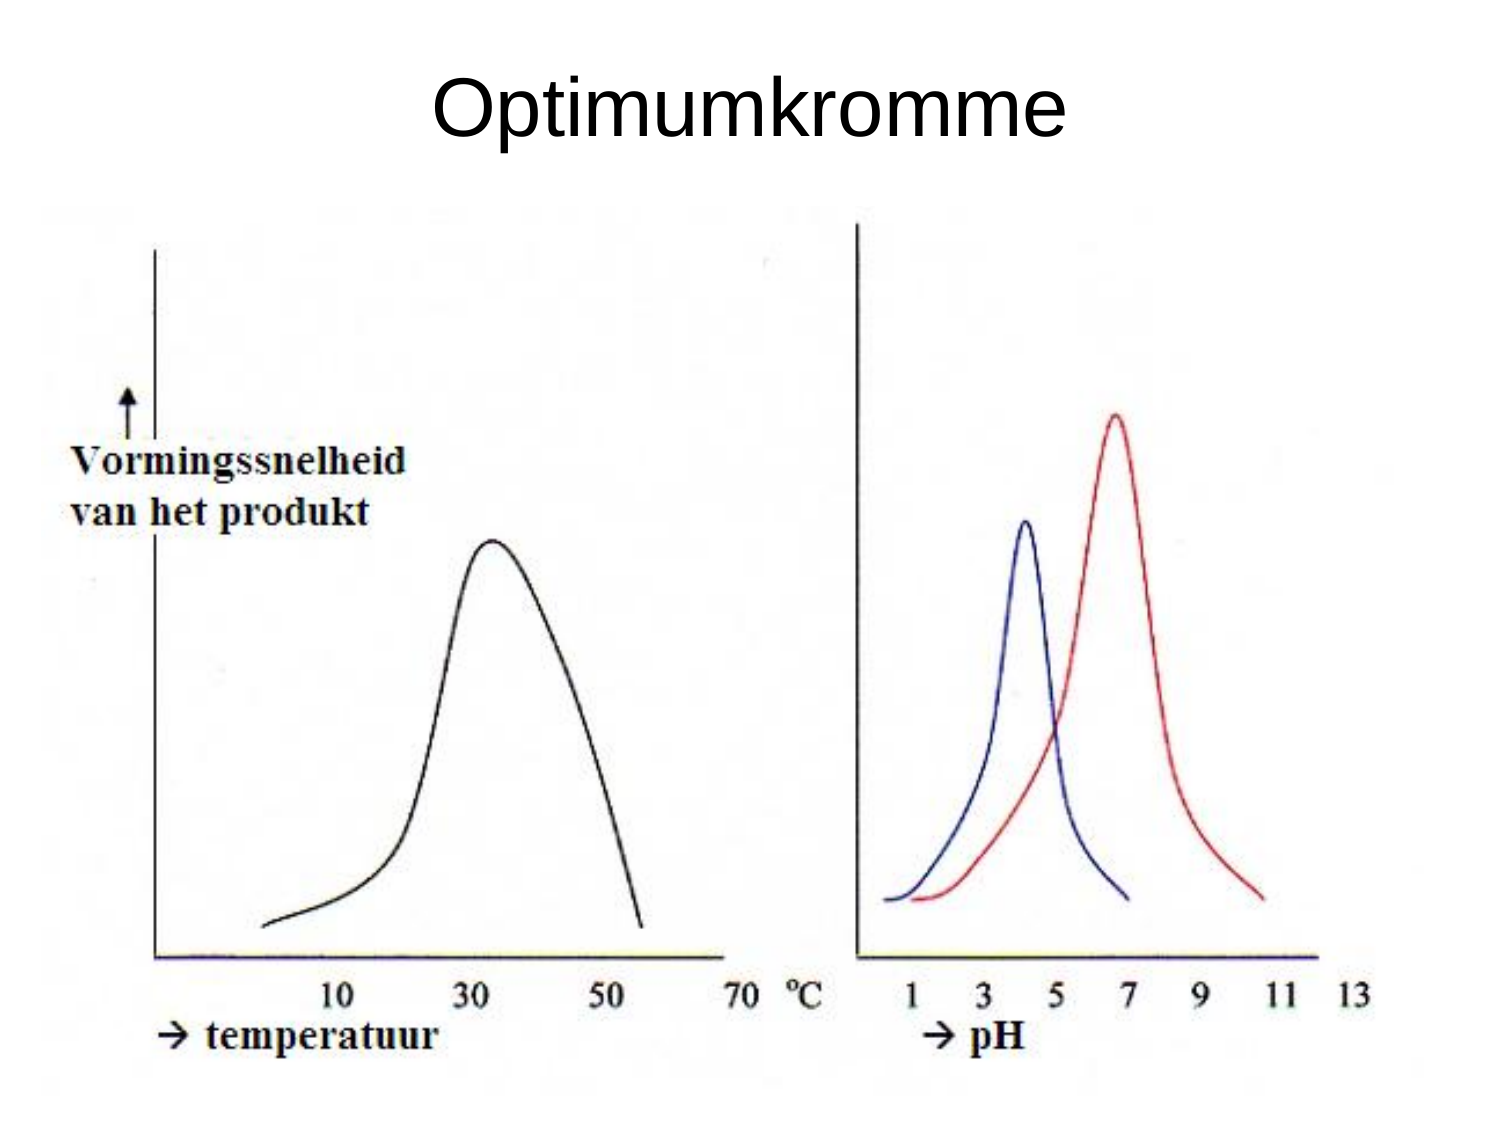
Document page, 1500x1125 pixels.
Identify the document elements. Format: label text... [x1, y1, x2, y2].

title Optimumkromme [75, 45, 1425, 161]
picture [40, 206, 1424, 1125]
